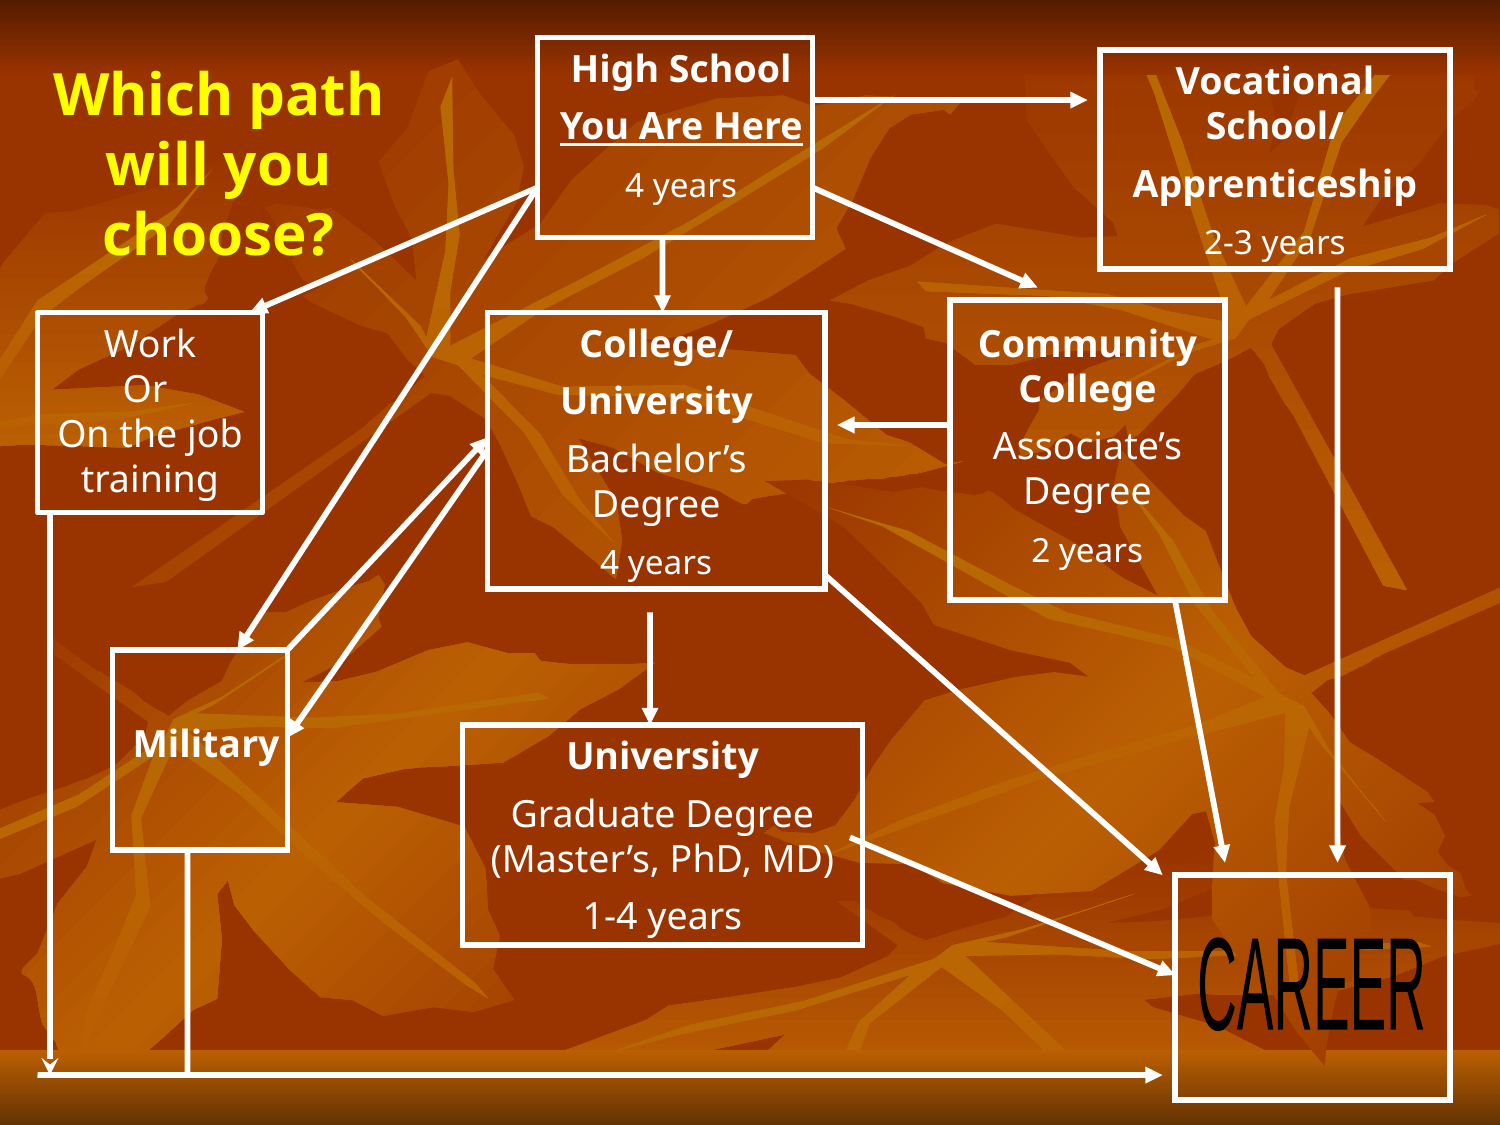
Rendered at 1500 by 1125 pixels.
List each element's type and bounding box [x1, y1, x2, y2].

text_box [36, 36, 1451, 1101]
